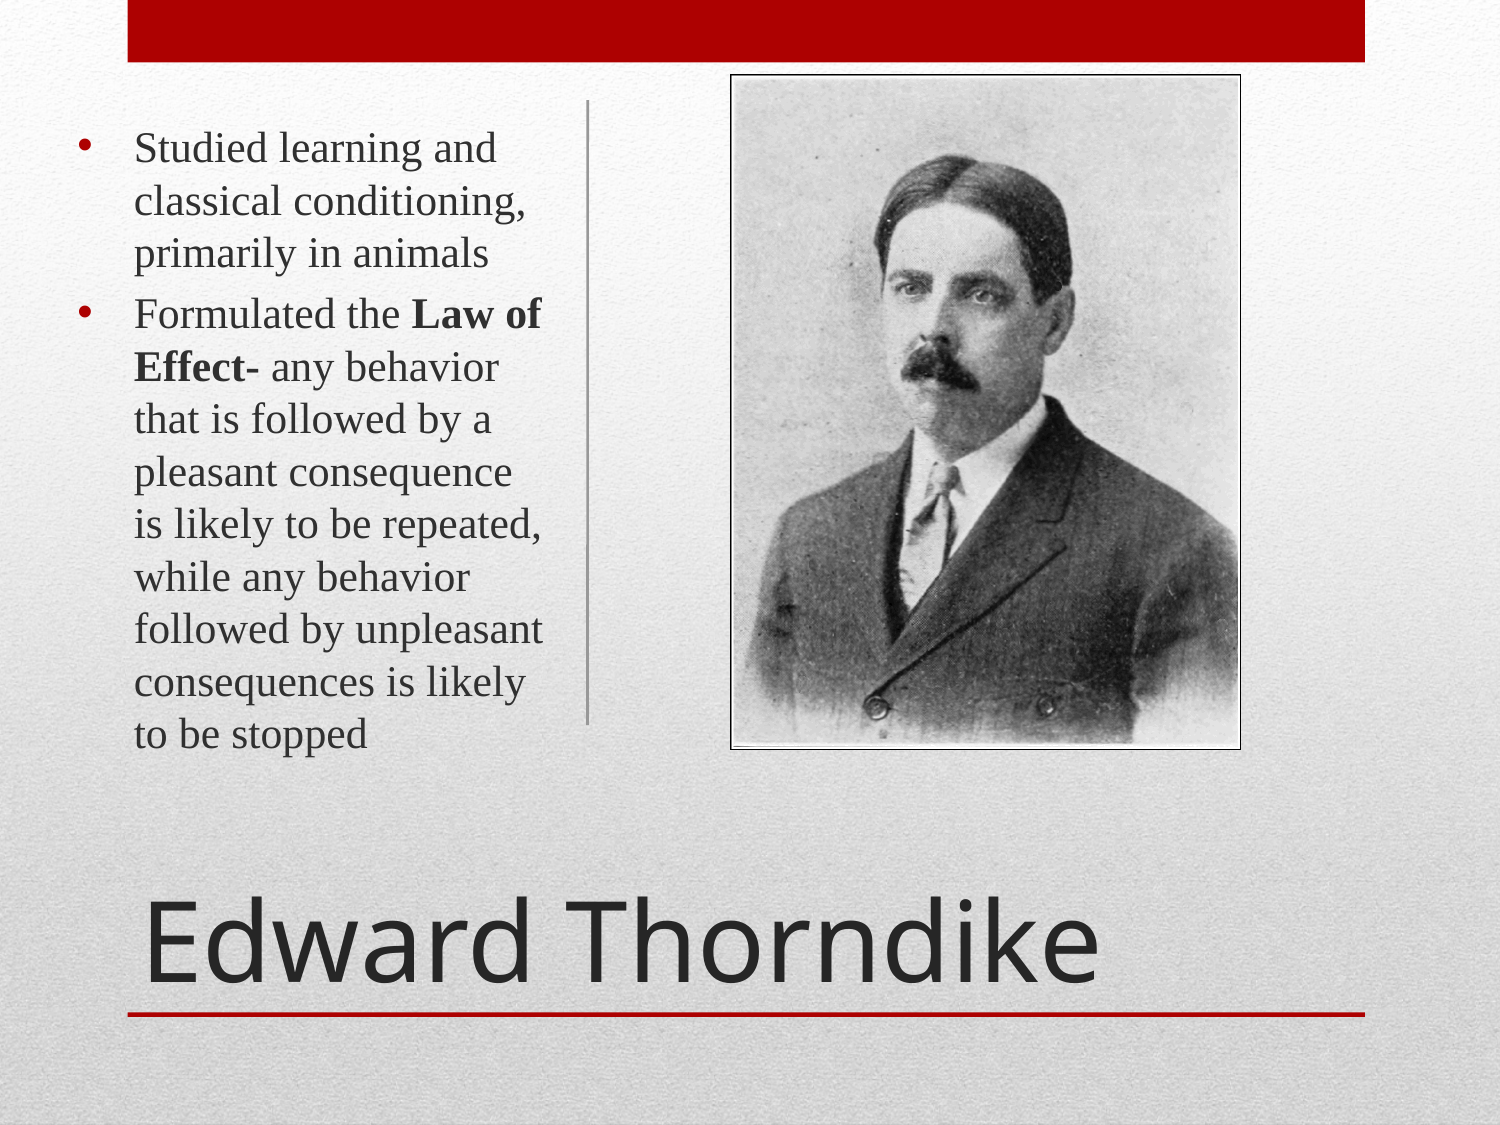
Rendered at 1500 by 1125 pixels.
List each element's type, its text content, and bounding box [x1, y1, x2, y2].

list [607, 74, 1364, 751]
title Edward Thorndike [125, 750, 1238, 1013]
list Studied learning and classical conditioning, primarily in animals Formulated the Law of Effect- any behavior that is followed by a pleasant consequence is likely to be repeated, while any behavior followed by unpleasant consequences is likely to be stopped [62, 75, 564, 863]
